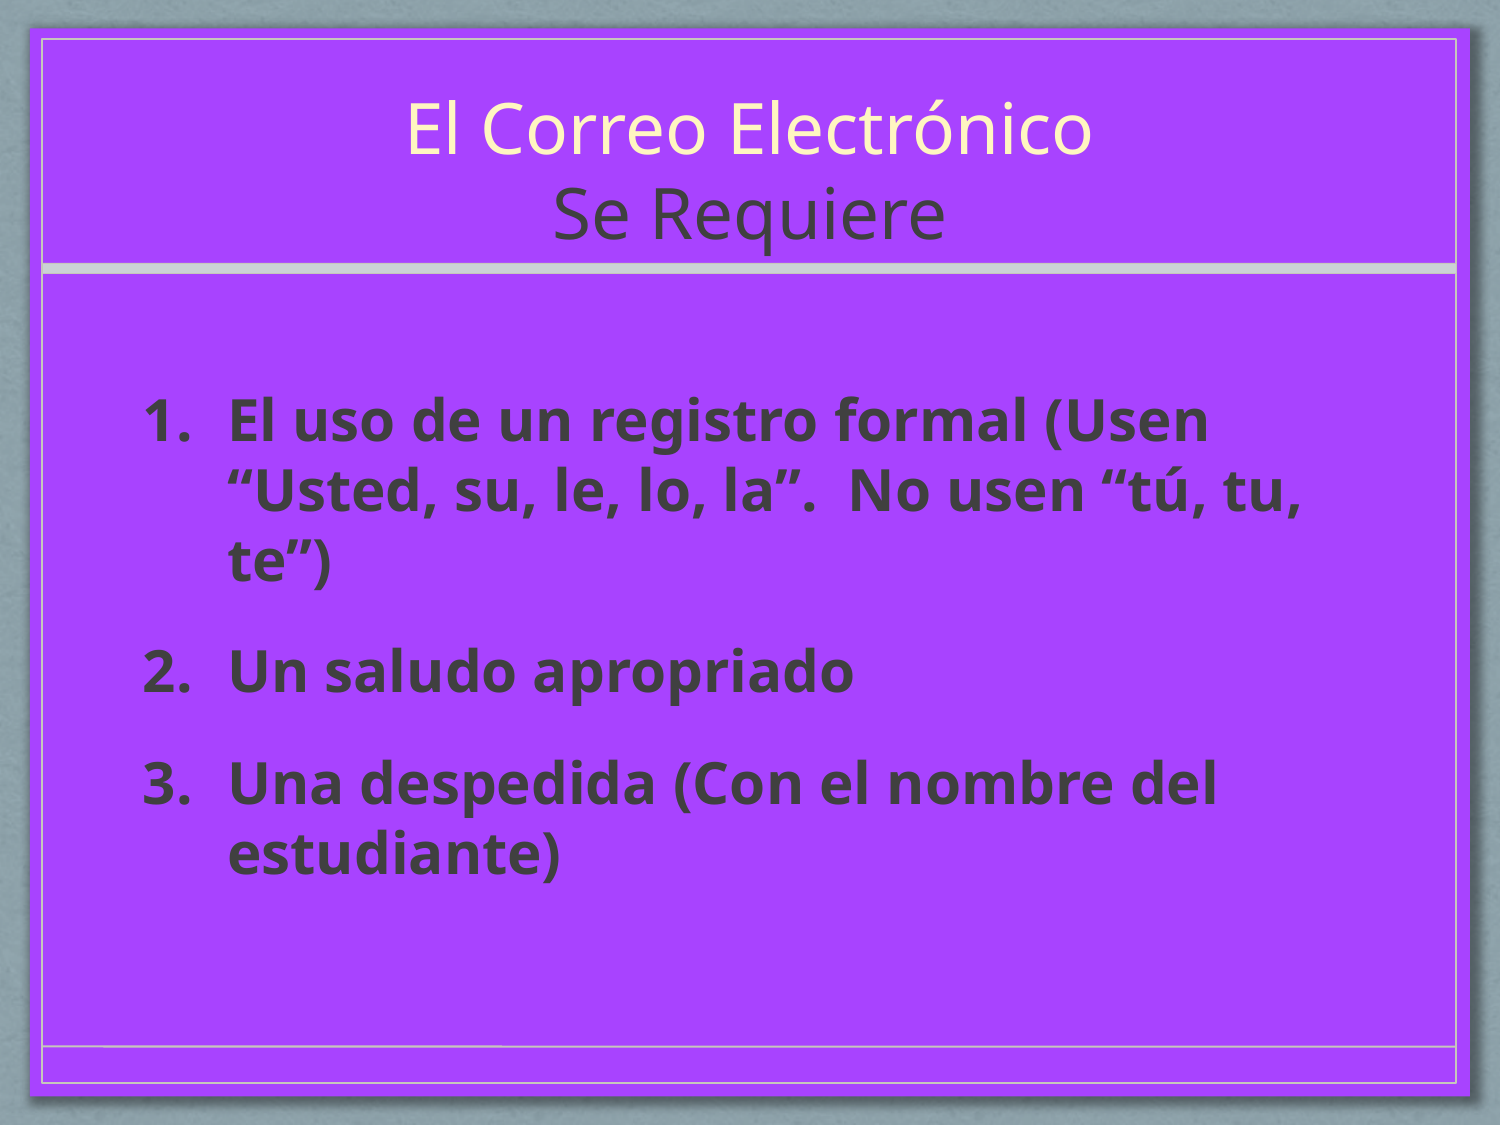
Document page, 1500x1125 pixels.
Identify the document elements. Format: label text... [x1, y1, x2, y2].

list El uso de un registro formal (Usen “Usted, su, le, lo, la”. No usen “tú, tu, te”) Un saludo apropriado Una despedida (Con el nombre del estudiante) [127, 375, 1372, 1080]
title El Correo Electrónico Se Requiere [127, 75, 1372, 263]
